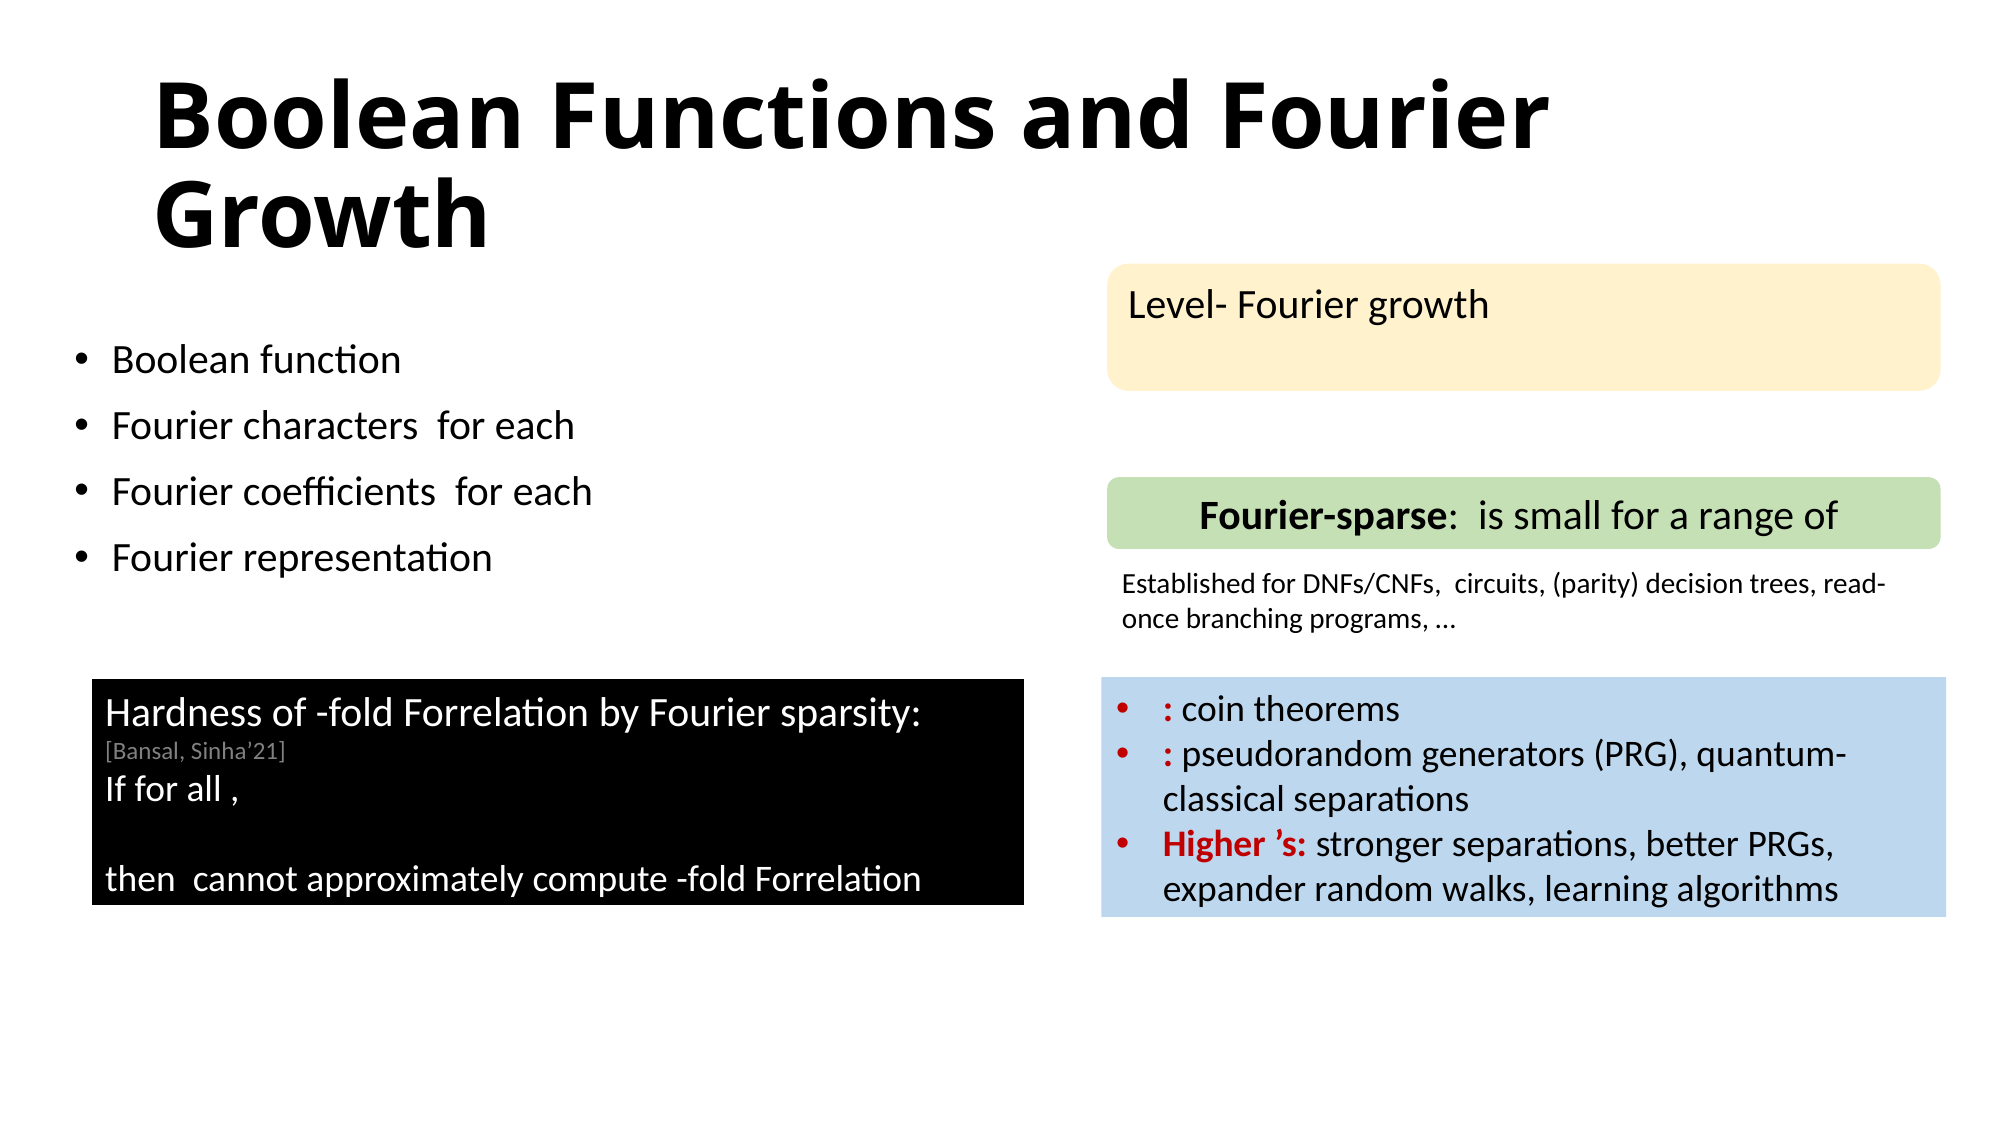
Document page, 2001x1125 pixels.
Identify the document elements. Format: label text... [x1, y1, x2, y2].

title Boolean Functions and Fourier Growth [137, 59, 1863, 278]
